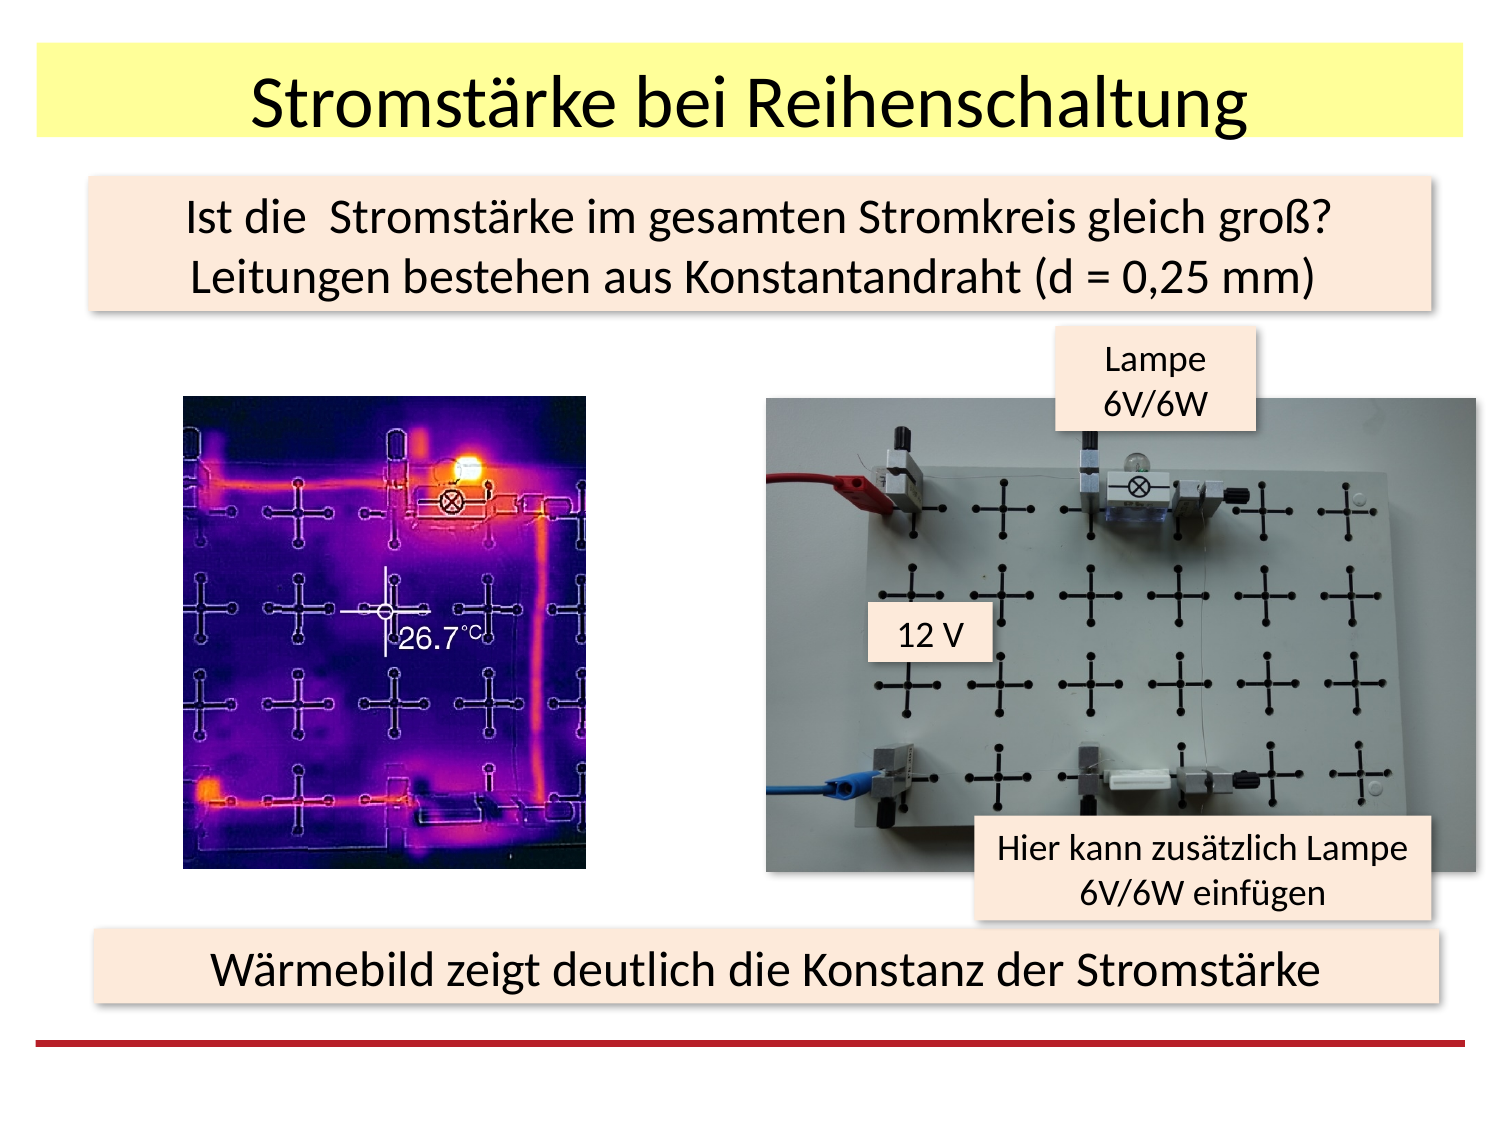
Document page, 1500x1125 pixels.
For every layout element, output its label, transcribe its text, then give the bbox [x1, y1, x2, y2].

text_box Ist die Stromstärke im gesamten Stromkreis gleich groß? Leitungen bestehen aus Konstantandraht (d = 0,25 mm) [88, 176, 1432, 311]
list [766, 398, 1476, 872]
text_box Wärmebild zeigt deutlich die Konstanz der Stromstärke [93, 928, 1440, 1004]
text_box Hier kann zusätzlich Lampe 6V/6W einfügen [974, 880, 1432, 921]
text_box Lampe 6V/6W [1055, 326, 1256, 397]
title Stromstärke bei Reihenschaltung [75, 45, 1425, 161]
picture [182, 395, 586, 869]
